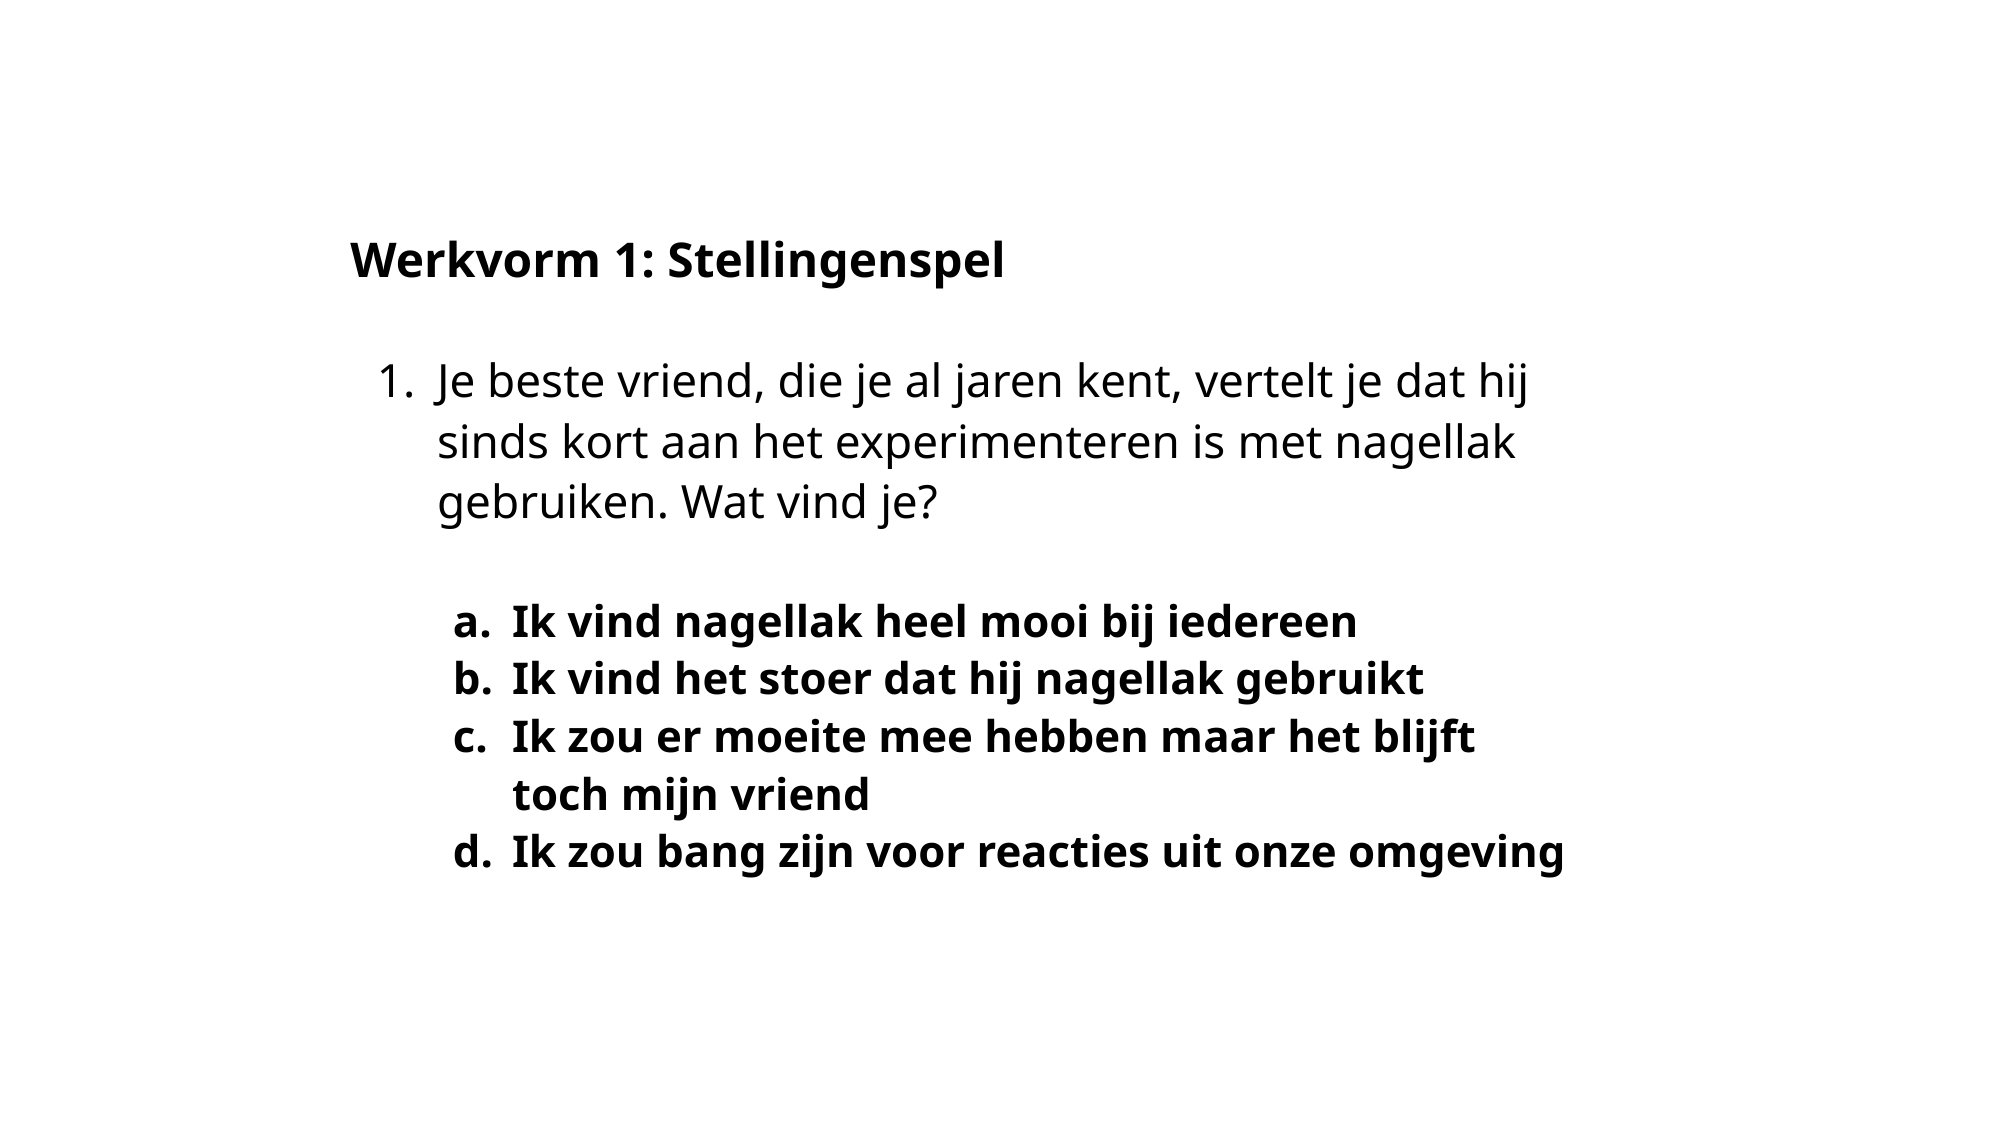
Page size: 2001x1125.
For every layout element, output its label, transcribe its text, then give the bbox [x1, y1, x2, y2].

title Werkvorm 1: Stellingenspel [335, 221, 1599, 339]
list Je beste vriend, die je al jaren kent, vertelt je dat hij sinds kort aan het experimenteren is met nagellak gebruiken. Wat vind je? Ik vind nagellak heel mooi bij iedereen Ik vind het stoer dat hij nagellak gebruikt Ik zou er moeite mee hebben maar het blijft toch mijn vriend Ik zou bang zijn voor reacties uit onze omgeving [347, 338, 1588, 904]
